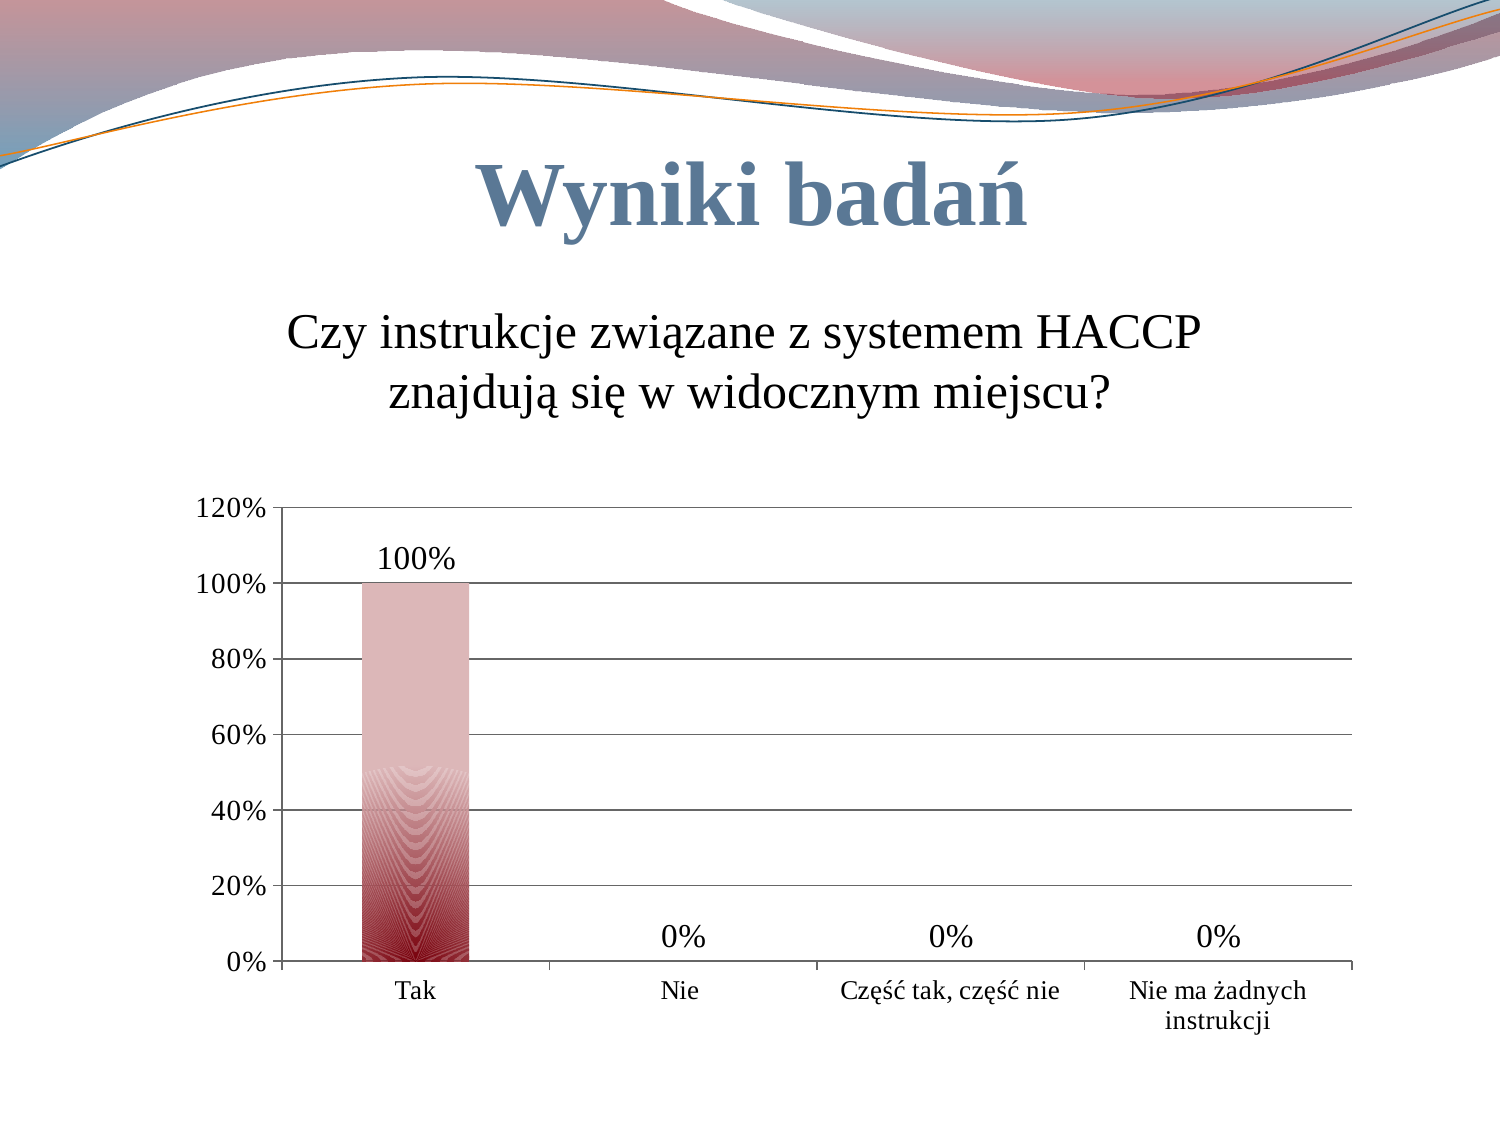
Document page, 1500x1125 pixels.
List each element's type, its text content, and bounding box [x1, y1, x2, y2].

chart [170, 479, 1377, 1048]
title Wyniki badań [76, 125, 1427, 244]
list Czy instrukcje związane z systemem HACCP znajdują się w widocznym miejscu? [75, 290, 1425, 1038]
